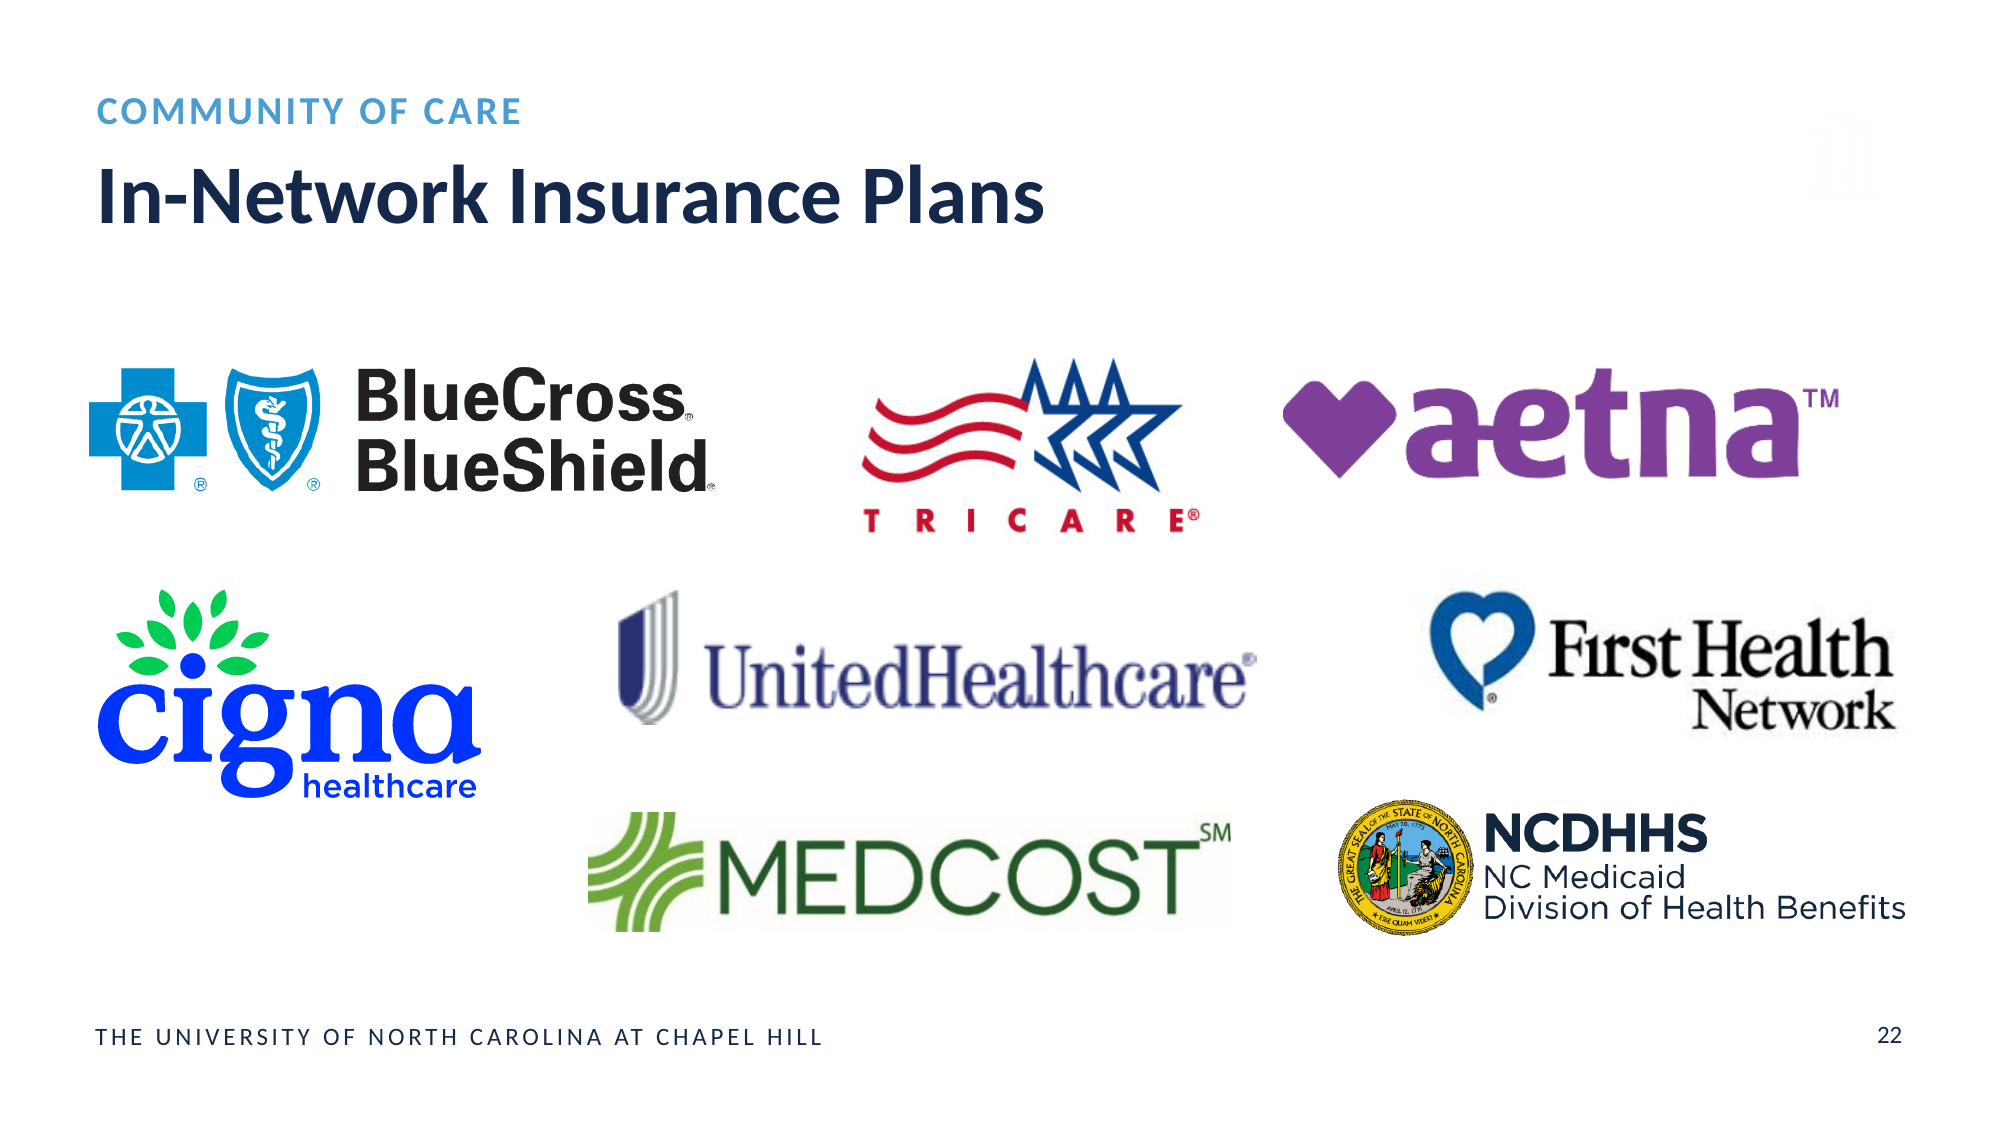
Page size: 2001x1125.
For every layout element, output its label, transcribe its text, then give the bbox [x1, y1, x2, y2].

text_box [89, 308, 1910, 954]
title In-Network Insurance Plans [81, 143, 1918, 305]
list COMMUNITY OF CARE [81, 82, 1918, 143]
slide_number 22 [1473, 1012, 1918, 1054]
